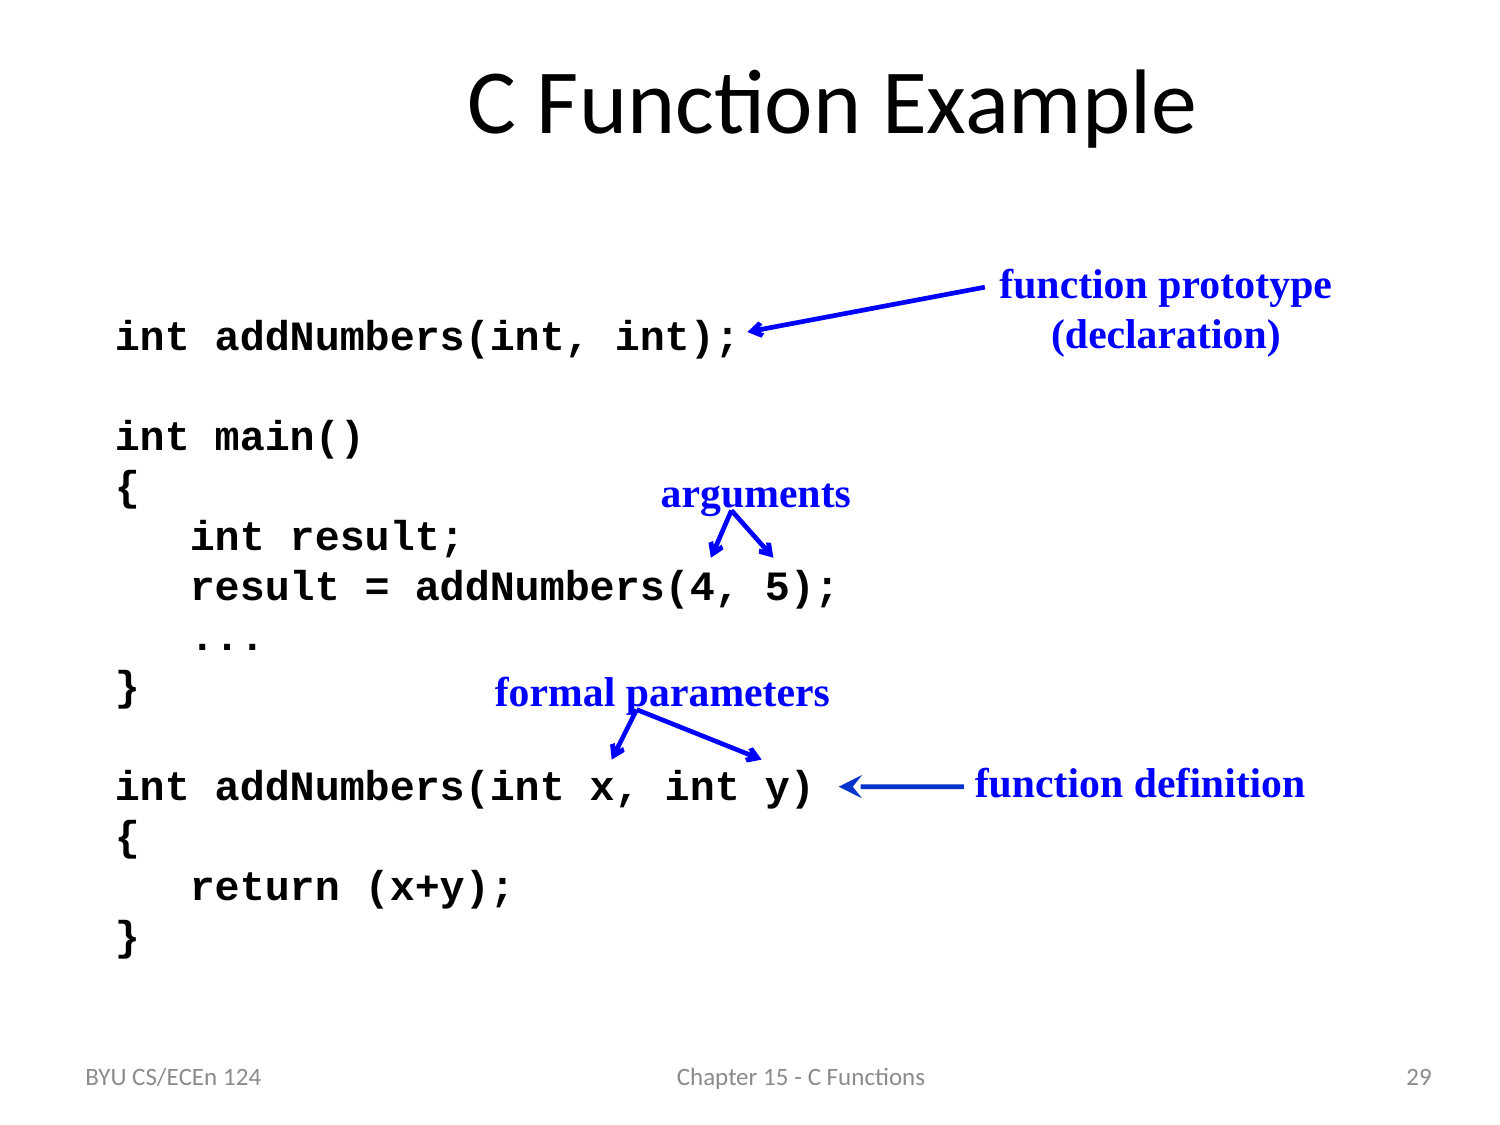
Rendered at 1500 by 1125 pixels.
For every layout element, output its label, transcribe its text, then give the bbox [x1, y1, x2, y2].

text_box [838, 748, 1321, 814]
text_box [480, 656, 845, 760]
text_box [645, 457, 867, 558]
text_box C Function Example [193, 34, 1472, 177]
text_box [747, 249, 1348, 366]
slide_number 29 [1134, 1037, 1447, 1113]
text_box int addNumbers(int, int); int main() { int result; result = addNumbers(4, 5); ... } int addNumbers(int x, int y) { return (x+y); } [99, 301, 1391, 967]
slide_number BYU CS/ECEn 124 [70, 1037, 383, 1113]
footer Chapter 15 - C Functions [416, 1037, 1134, 1113]
